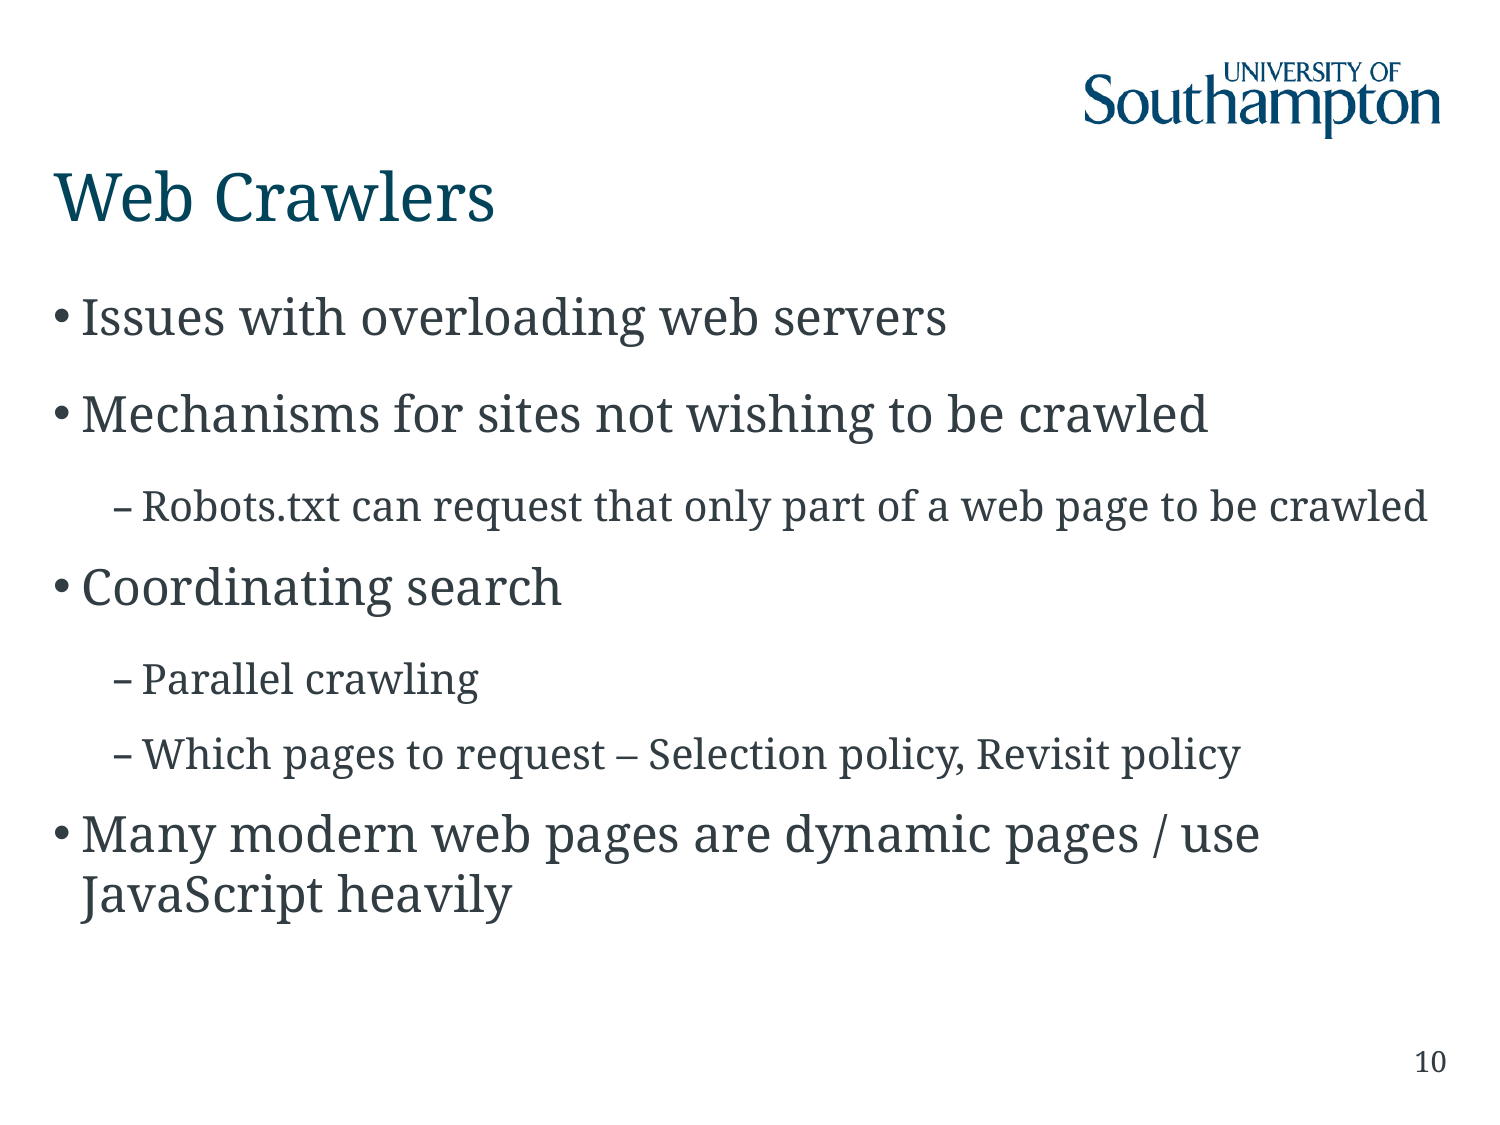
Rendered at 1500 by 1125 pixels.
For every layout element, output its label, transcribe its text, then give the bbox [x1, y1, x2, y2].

slide_number 10 [1159, 1035, 1448, 1088]
picture [1085, 62, 1440, 139]
list Issues with overloading web servers Mechanisms for sites not wishing to be crawled Robots.txt can request that only part of a web page to be crawled Coordinating search Parallel crawling Which pages to request – Selection policy, Revisit policy Many modern web pages are dynamic pages / use JavaScript heavily [52, 277, 1448, 1011]
title Web Crawlers [52, 147, 1448, 255]
